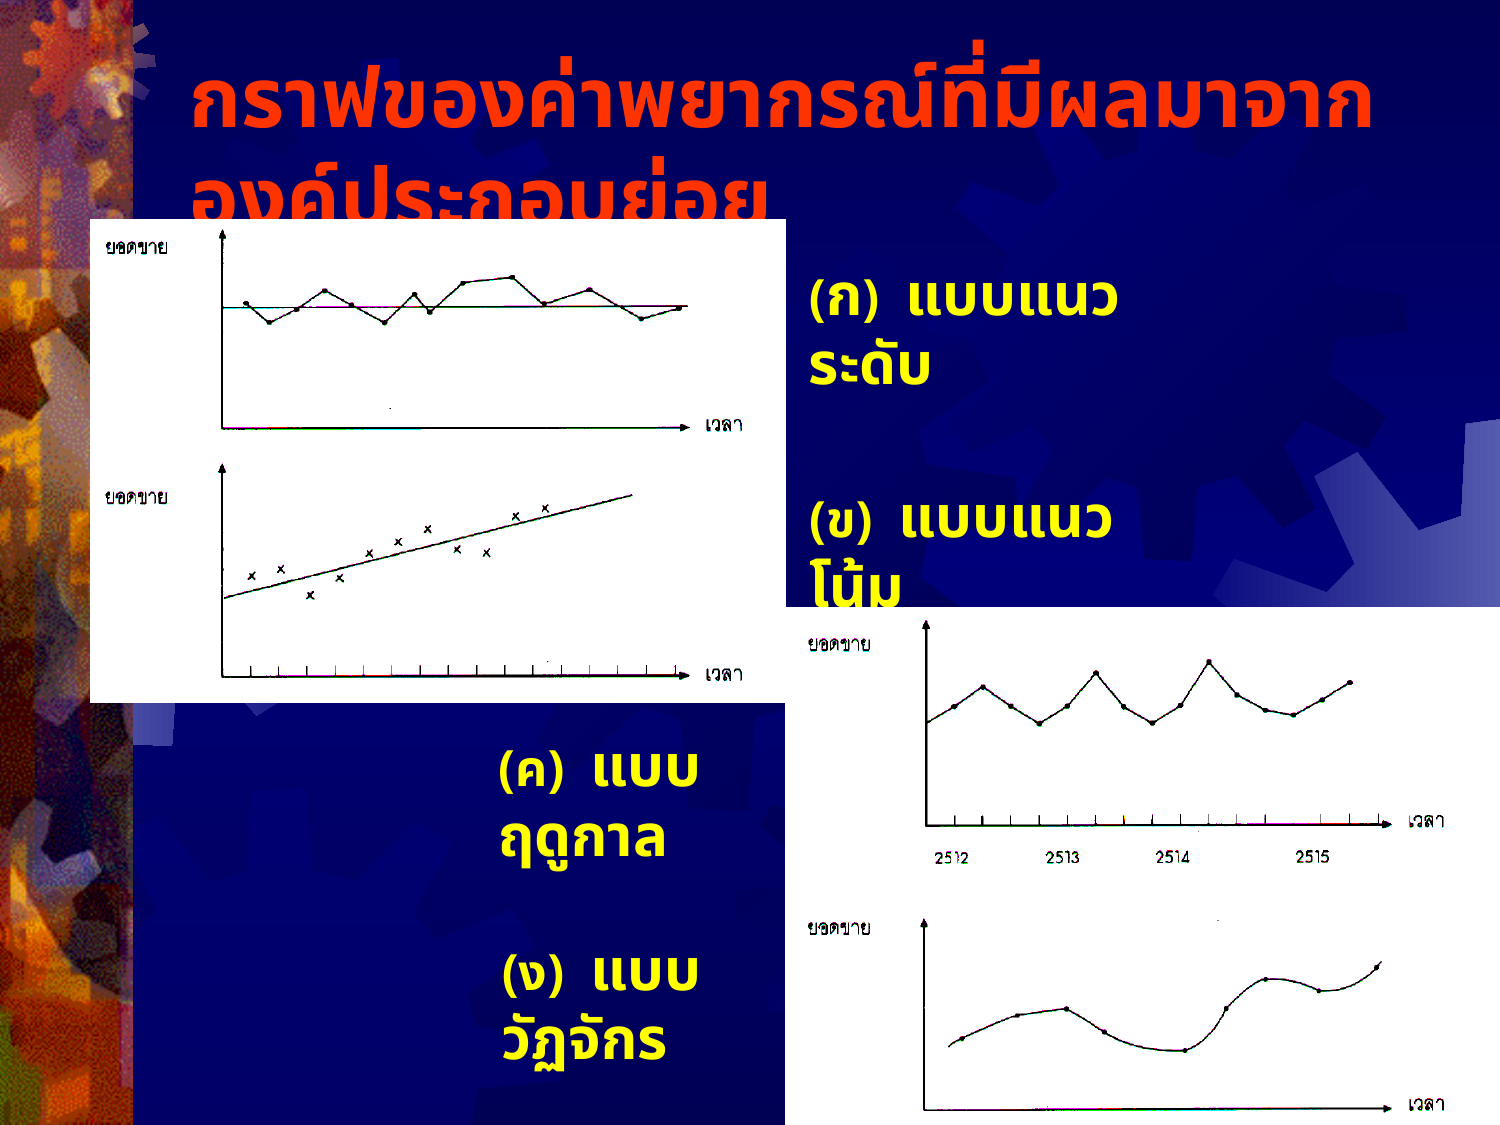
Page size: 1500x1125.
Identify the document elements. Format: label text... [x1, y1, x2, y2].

text_box (ข) แบบแนวโน้ม [809, 479, 1191, 563]
text_box (ก) แบบแนวระดับ [809, 256, 1227, 350]
picture [0, 0, 133, 1125]
text_box (ง) แบบวัฏจักร [501, 931, 774, 1024]
title กราฟของค่าพยากรณ์ที่มีผลมาจากองค์ประกอบย่อย [174, 49, 1451, 238]
picture [785, 606, 1500, 1125]
text_box (ค) แบบฤดูกาล [498, 727, 780, 815]
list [90, 219, 786, 703]
